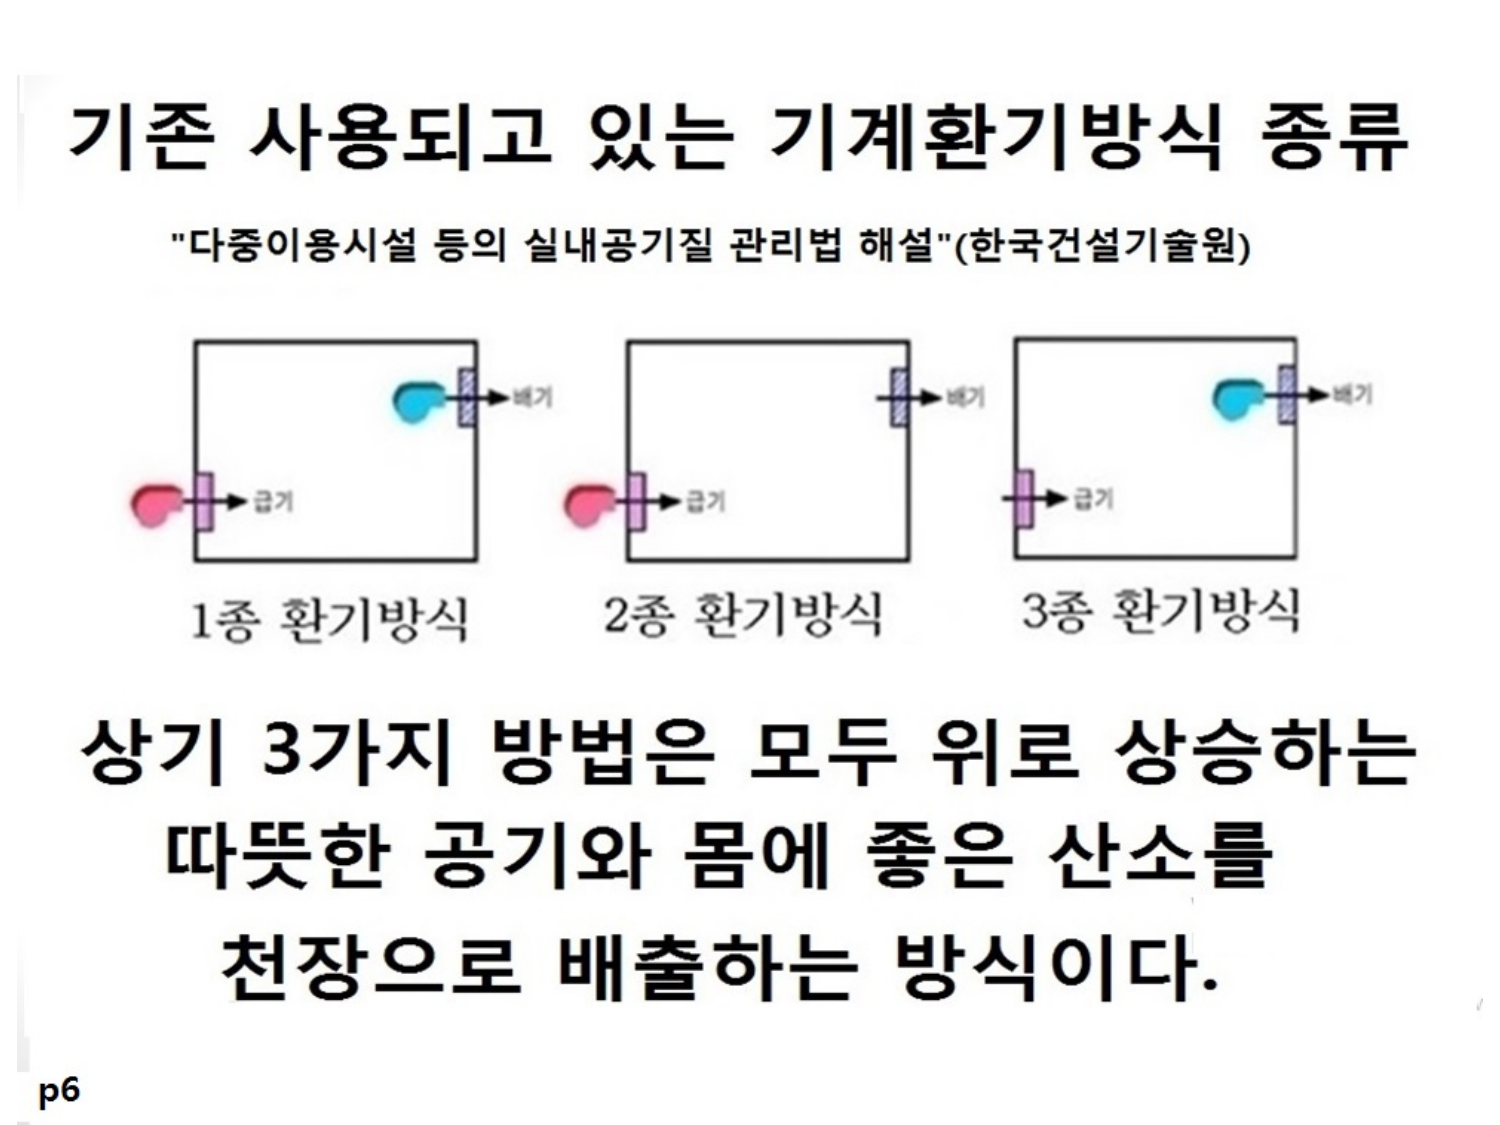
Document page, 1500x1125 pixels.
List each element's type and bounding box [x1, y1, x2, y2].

list [17, 0, 1483, 1125]
